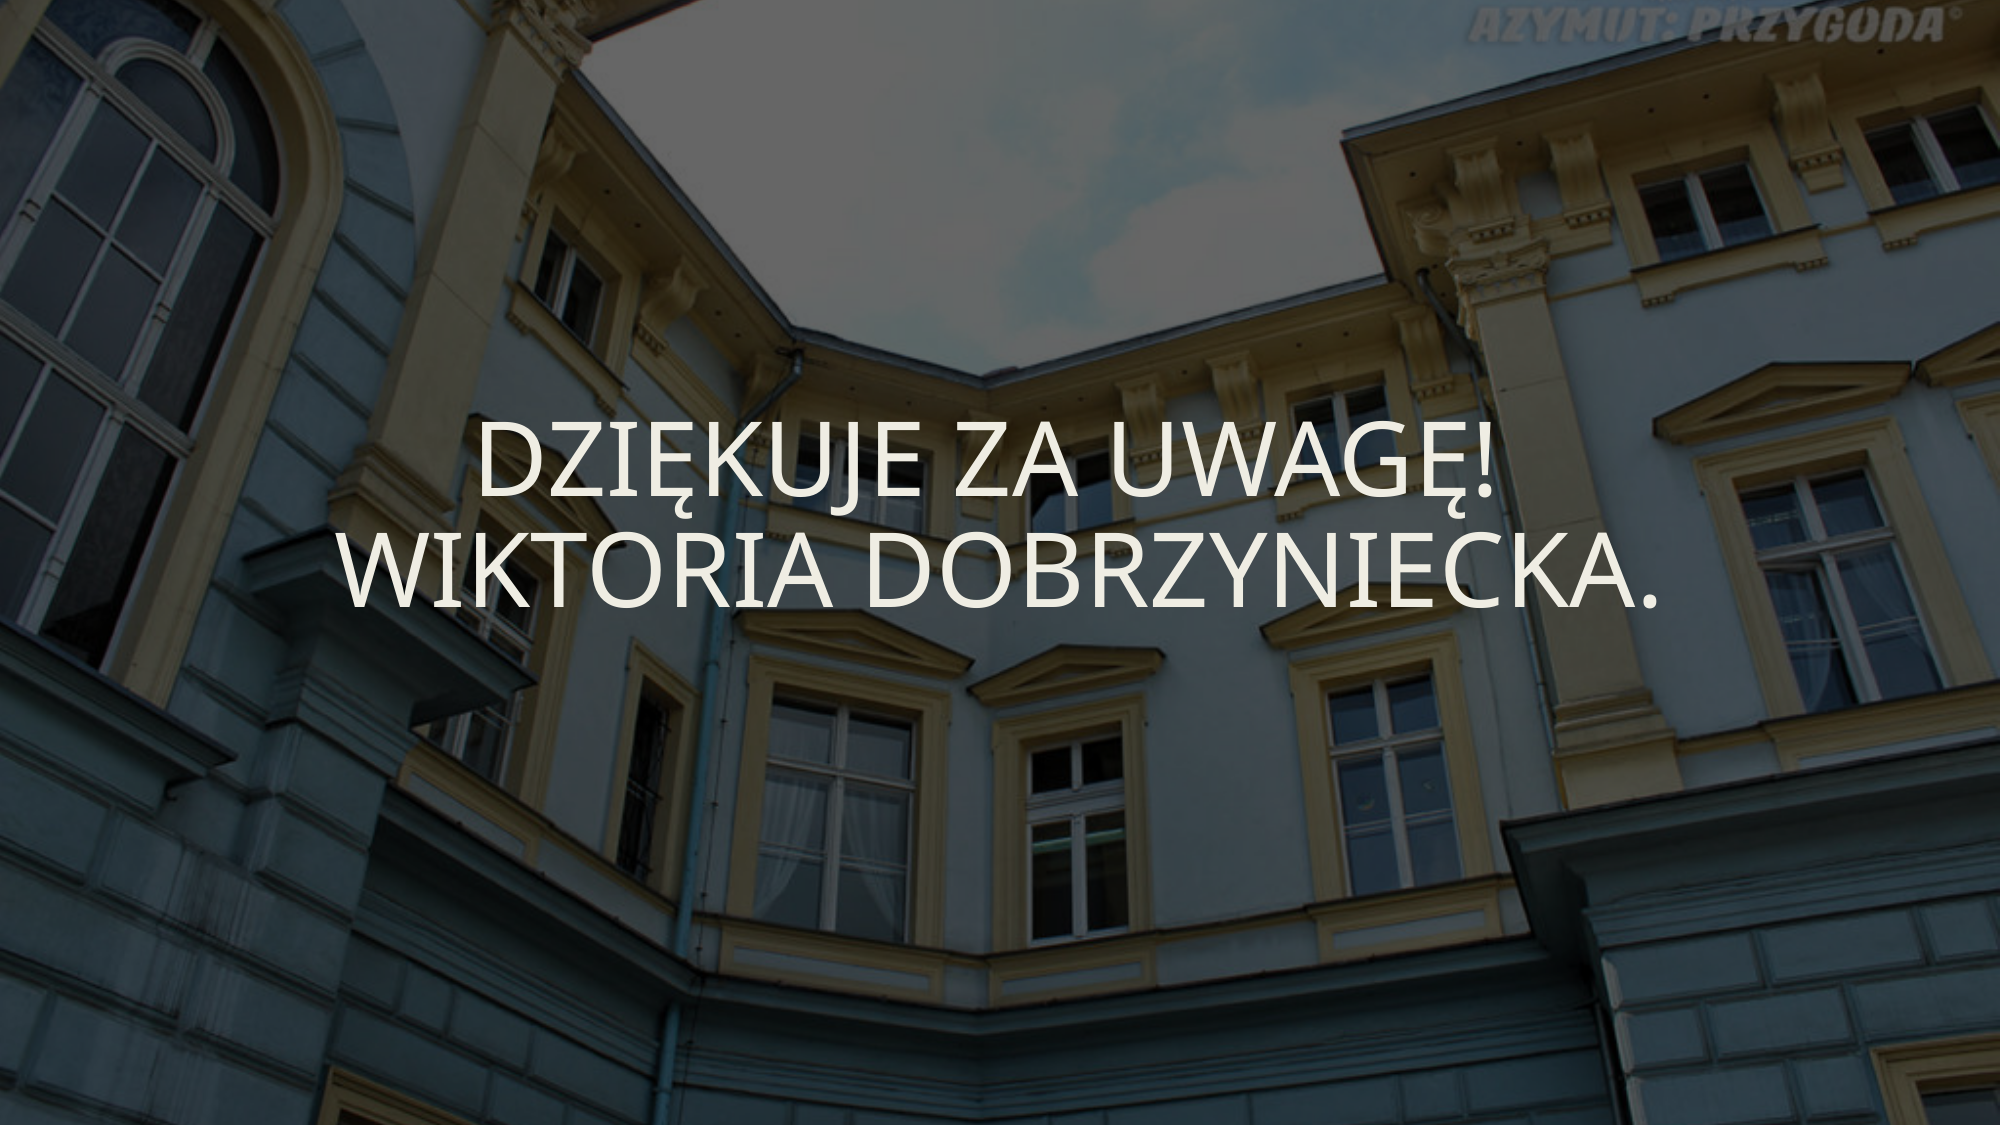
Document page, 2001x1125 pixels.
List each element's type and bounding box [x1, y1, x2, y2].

list [0, 0, 2000, 1125]
